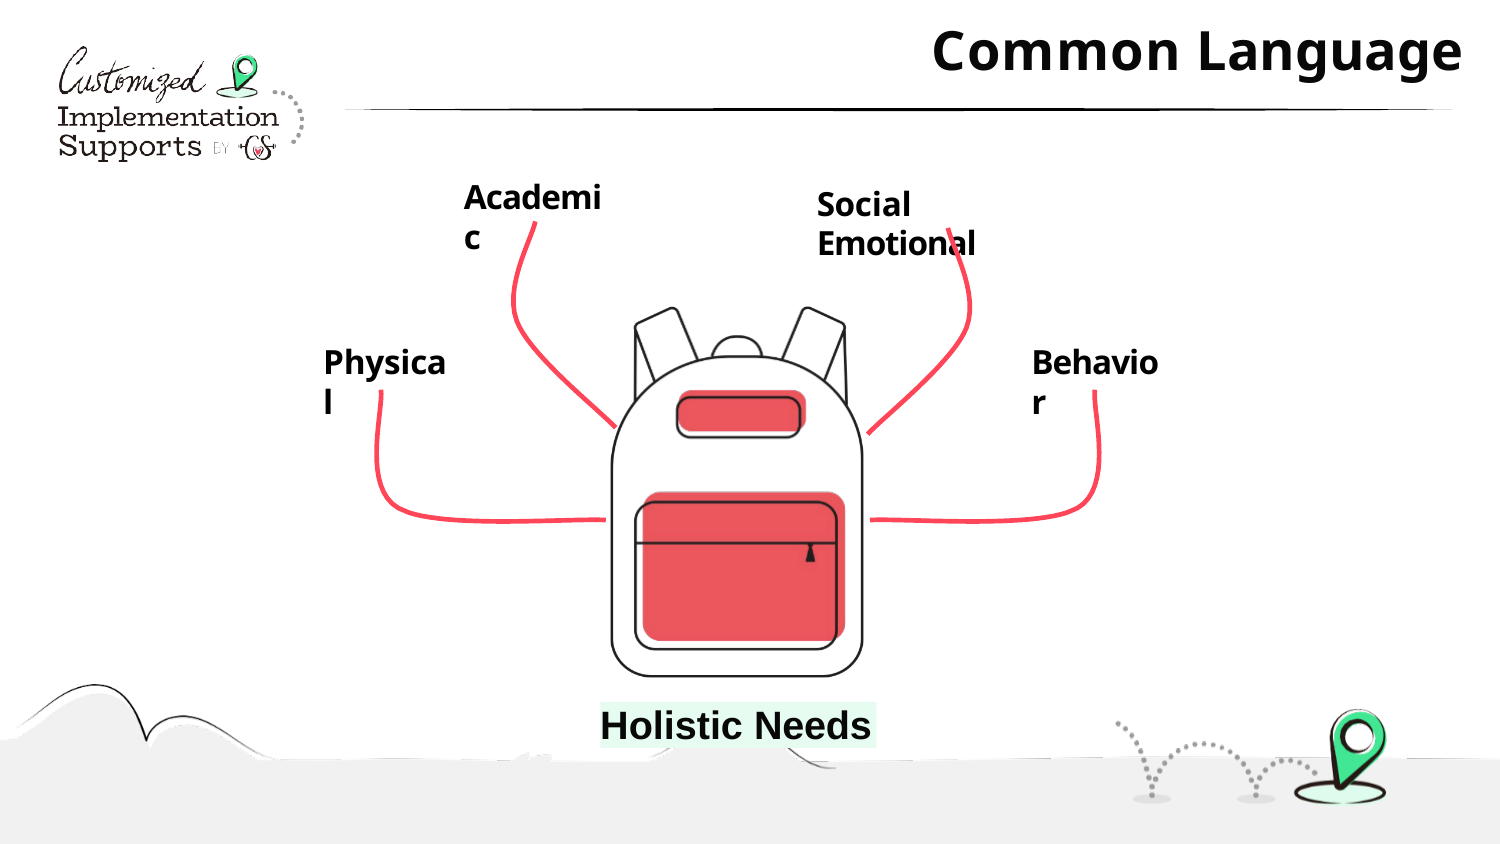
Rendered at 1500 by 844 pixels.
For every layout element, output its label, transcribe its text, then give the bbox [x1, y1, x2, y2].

text_box Physical [321, 339, 453, 422]
text_box Academic [461, 173, 616, 256]
picture [610, 306, 864, 678]
text_box Holistic Needs [600, 701, 877, 748]
text_box [870, 389, 1100, 522]
picture [0, 684, 1500, 844]
text_box Behavior [1029, 339, 1166, 422]
text_box [513, 221, 605, 418]
title 3 Common Language [36, 14, 1464, 158]
picture [58, 158, 304, 162]
text_box Social Emotional [814, 180, 1070, 263]
text_box [870, 227, 970, 432]
text_box [376, 389, 605, 522]
